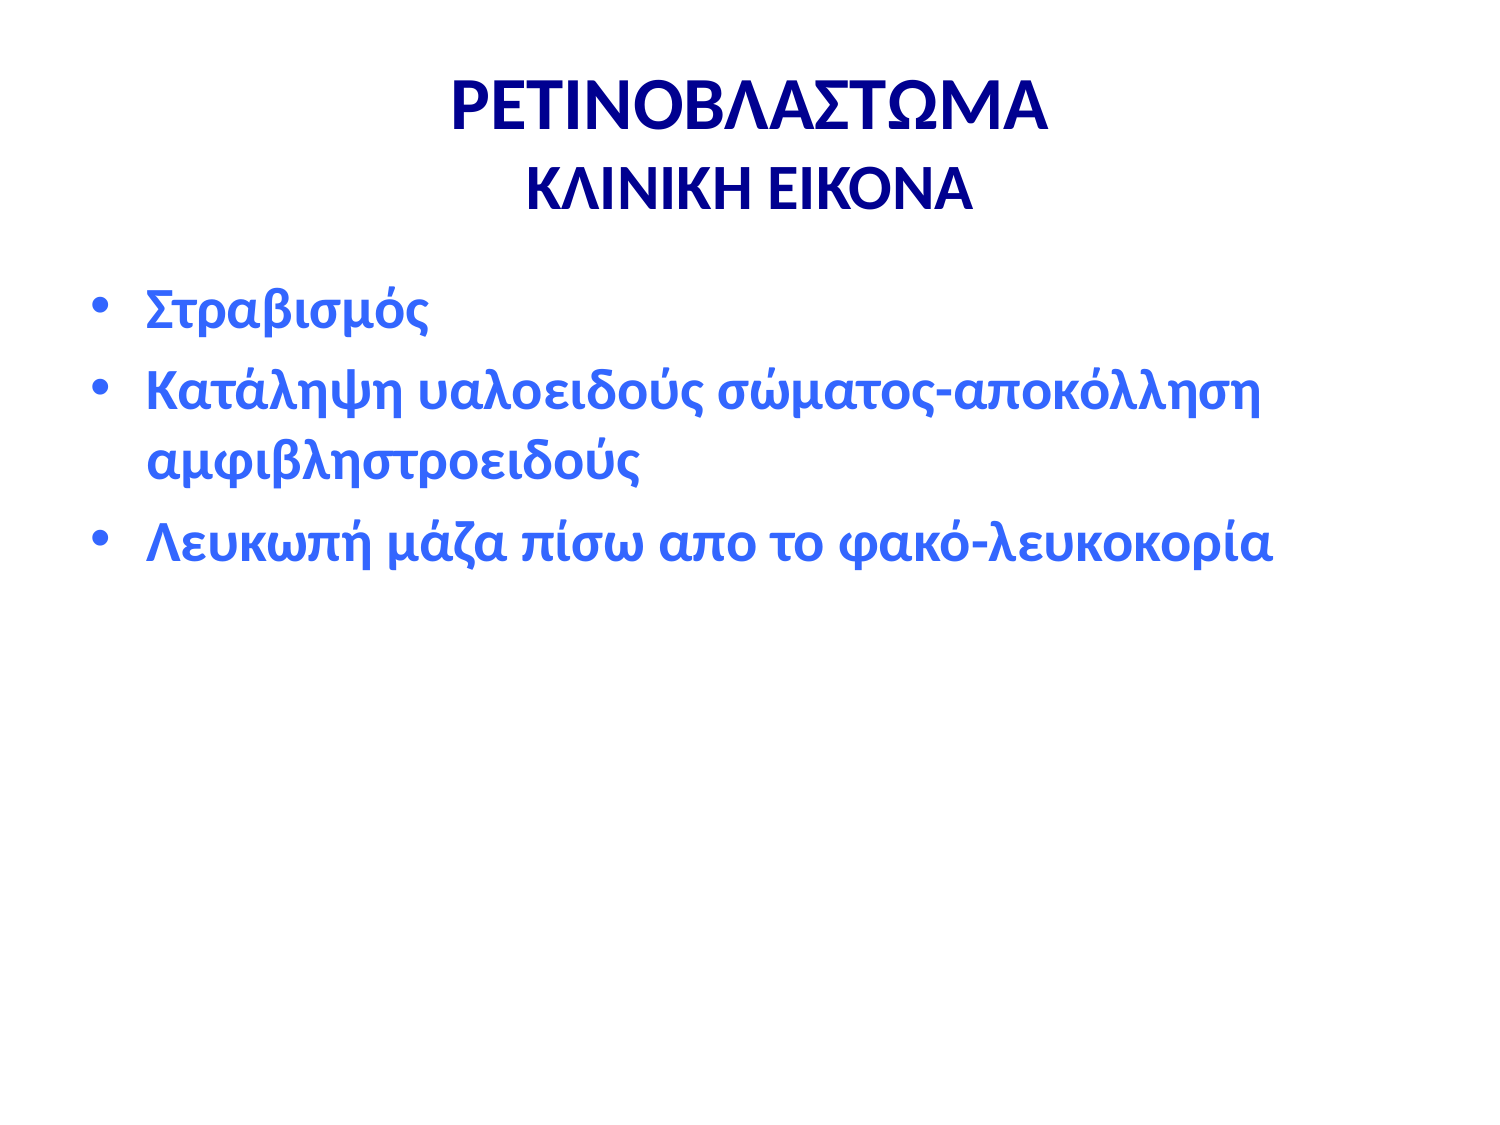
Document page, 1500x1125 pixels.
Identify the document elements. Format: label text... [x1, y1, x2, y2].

list Στραβισμός Κατάληψη υαλοειδούς σώματος-αποκόλληση αμφιβληστροειδούς Λευκωπή μάζα πίσω απο το φακό-λευκοκορία [75, 262, 1425, 1005]
title ΡΕΤΙΝΟΒΛΑΣΤΩΜΑ ΚΛΙΝΙΚΗ ΕΙΚΟΝΑ [75, 45, 1425, 233]
